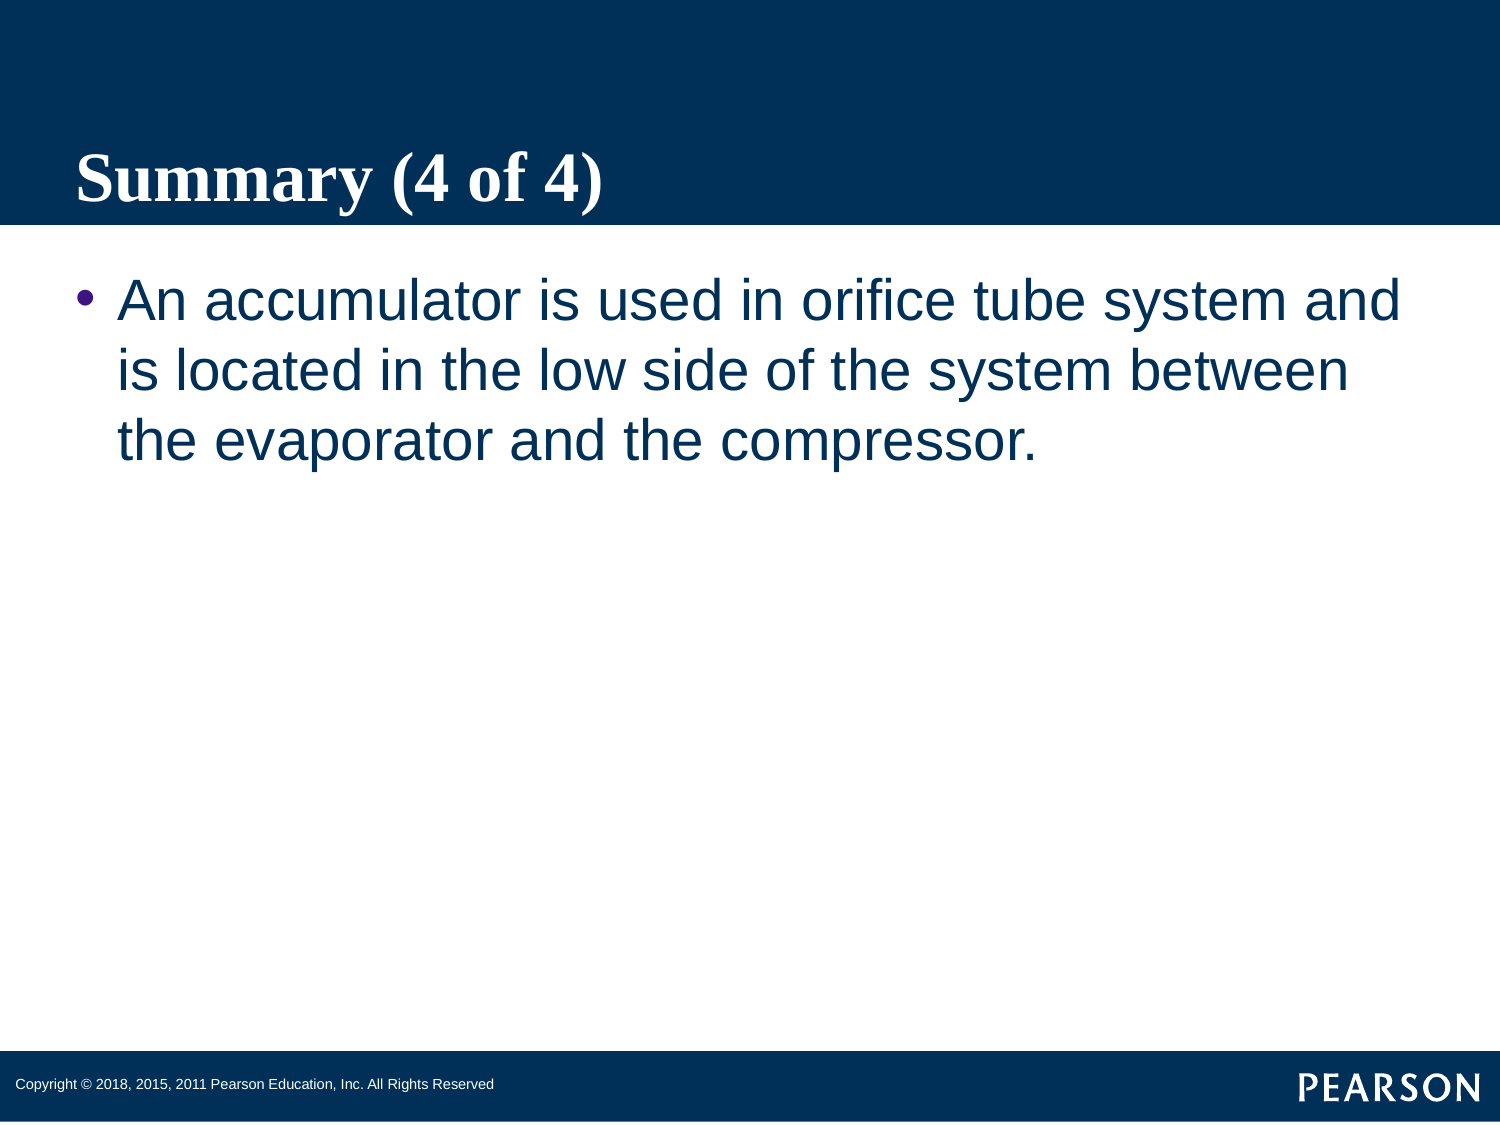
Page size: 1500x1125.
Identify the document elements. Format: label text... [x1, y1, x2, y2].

title Summary (4 of 4) [75, 35, 1425, 216]
list An accumulator is used in orifice tube system and is located in the low side of the system between the evaporator and the compressor. [75, 262, 1425, 1005]
